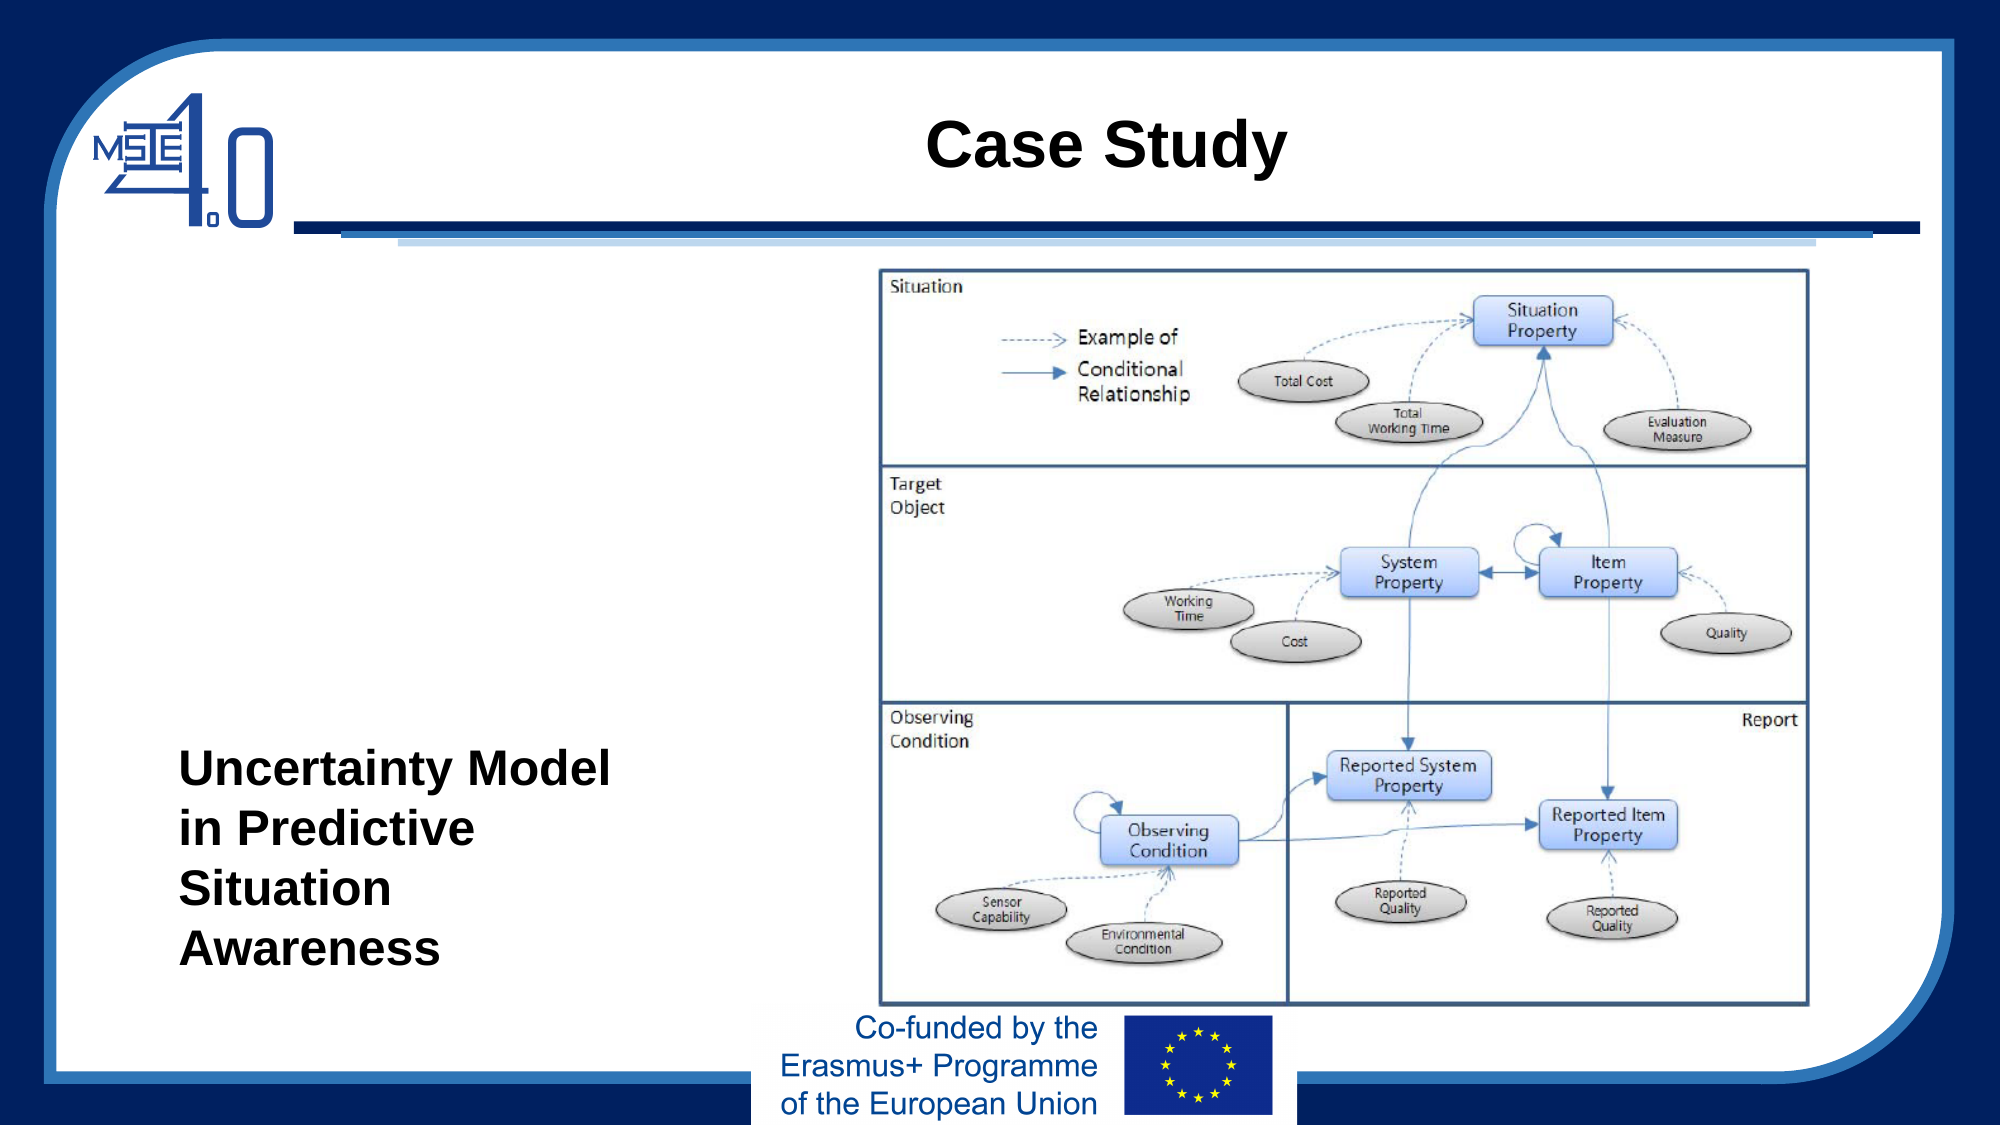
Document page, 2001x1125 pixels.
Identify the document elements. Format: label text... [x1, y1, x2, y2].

text_box Uncertainty Model in Predictive Situation Awareness [163, 728, 655, 984]
title Case Study [294, 73, 1921, 220]
picture [751, 265, 1811, 1125]
